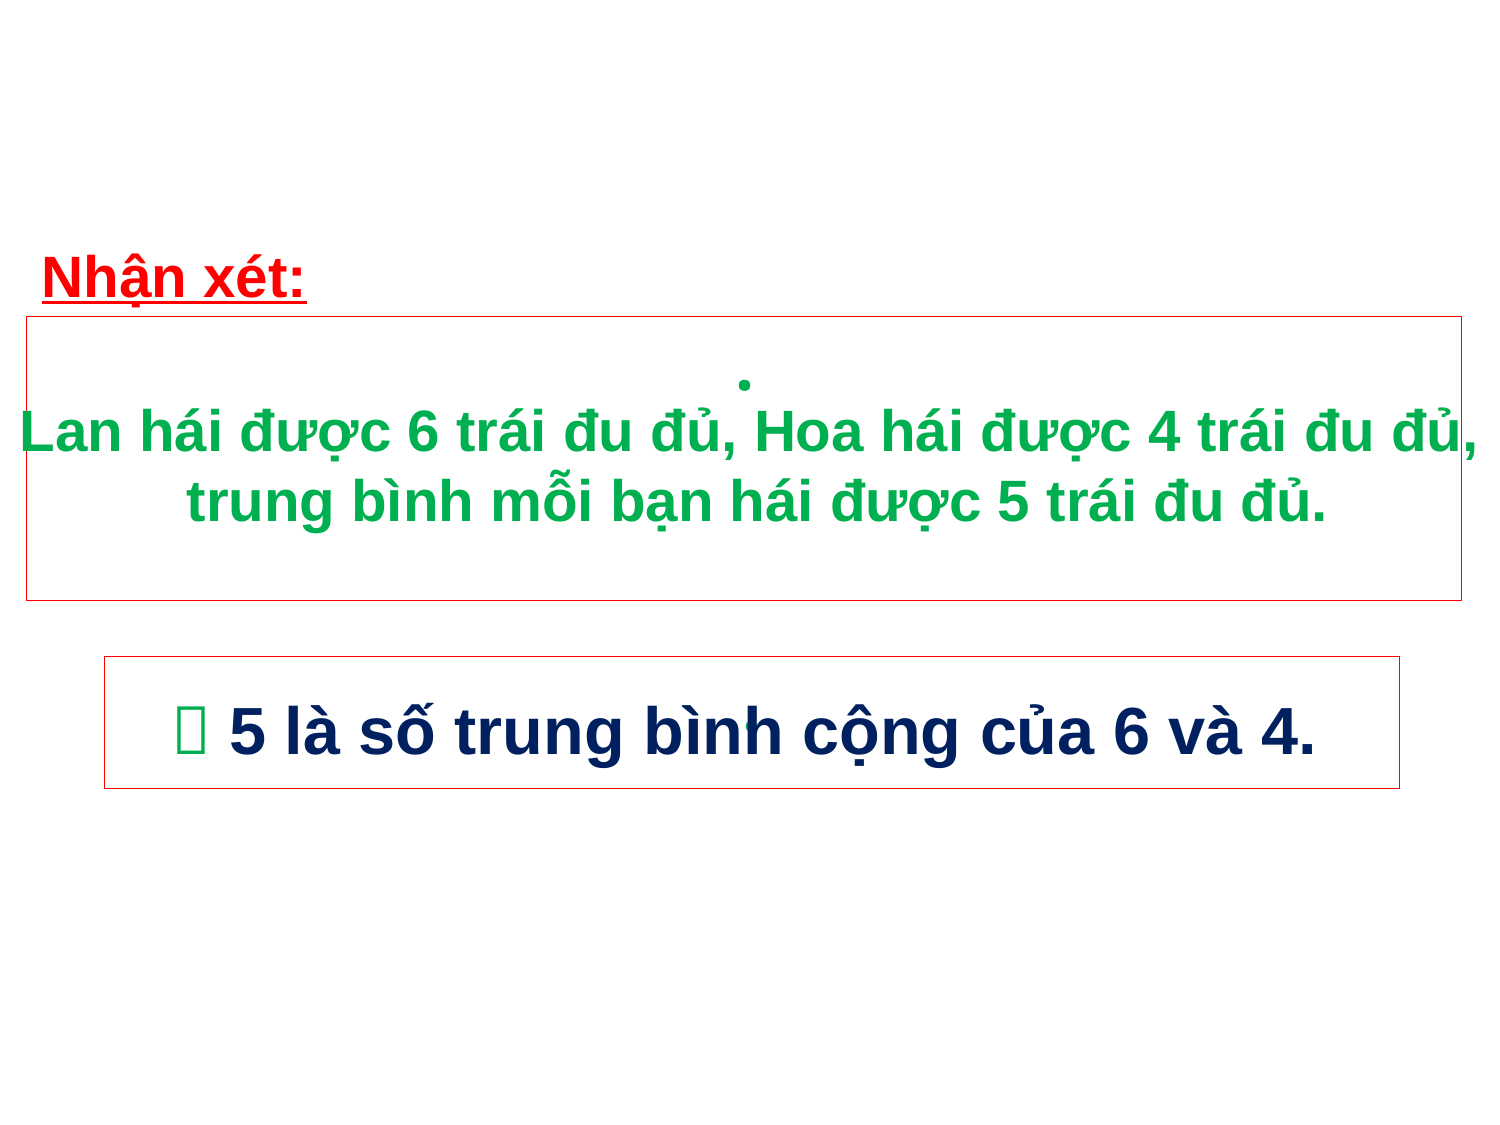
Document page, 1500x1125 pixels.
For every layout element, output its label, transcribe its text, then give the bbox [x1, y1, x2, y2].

text_box Nhận xét: [26, 231, 382, 316]
text_box Lan hái được 6 trái đu đủ, Hoa hái được 4 trái đu đủ, trung bình mỗi bạn hái được 5 trái đu đủ. [207, 385, 1309, 482]
text_box . [26, 316, 1462, 601]
text_box  5 là số trung bình cộng của 6 và 4. [193, 680, 1295, 777]
text_box . [104, 656, 1400, 789]
